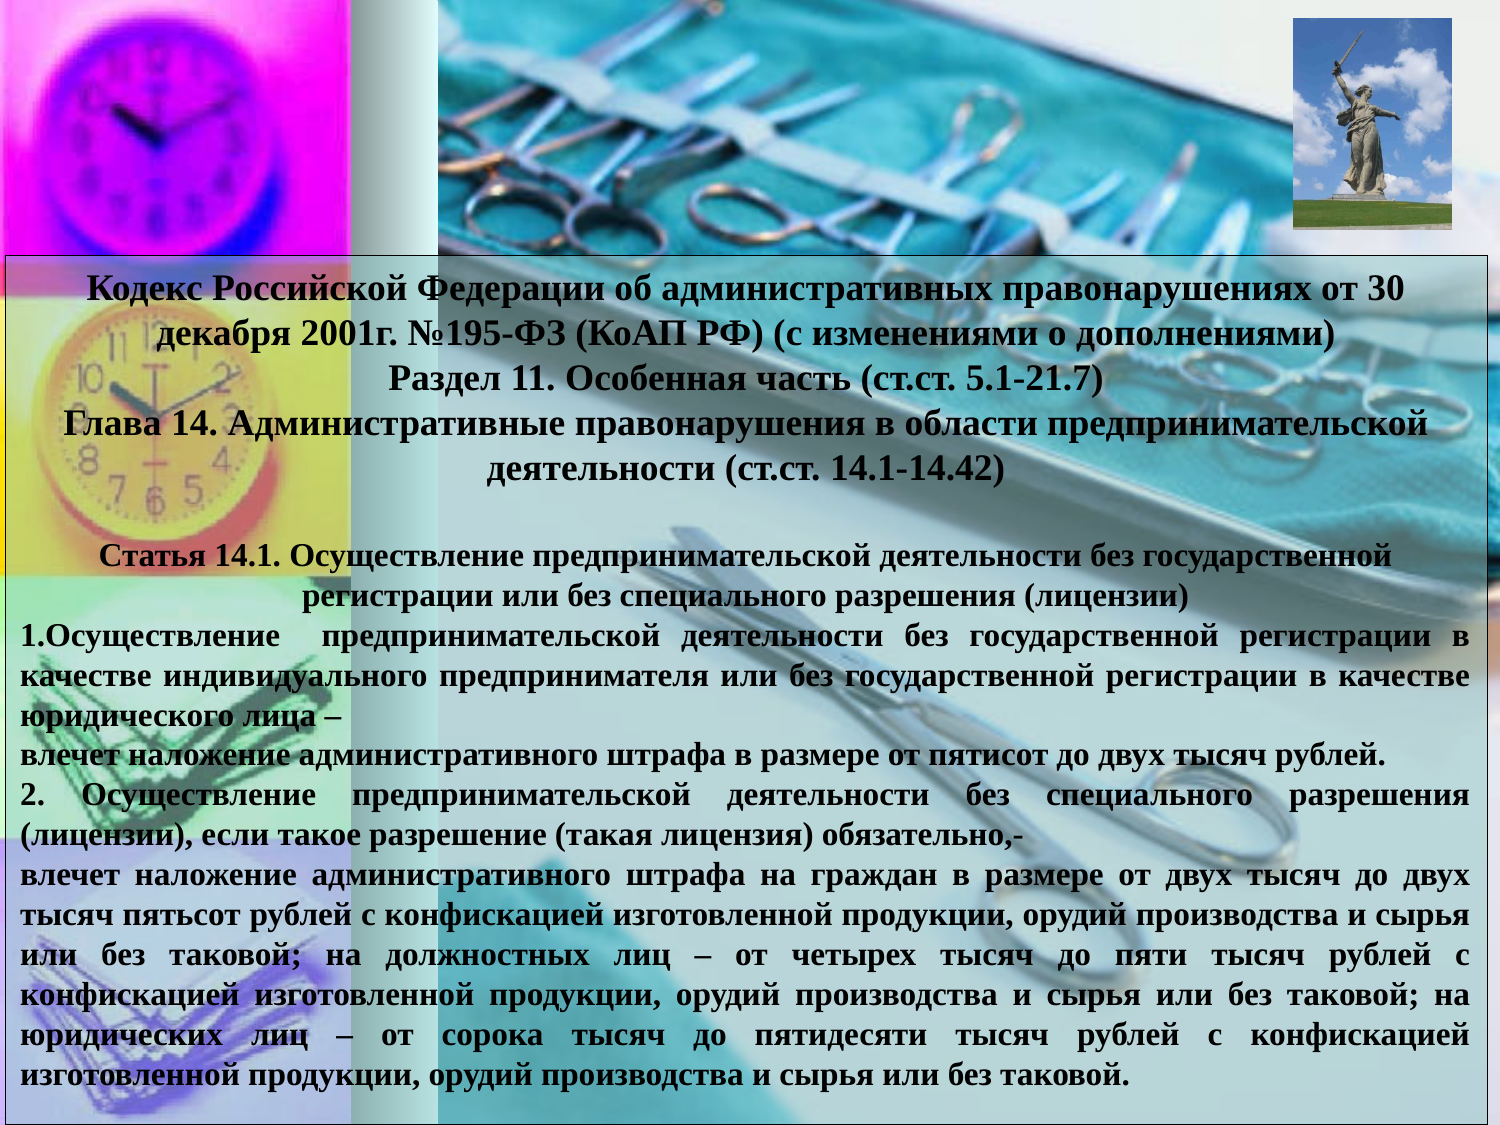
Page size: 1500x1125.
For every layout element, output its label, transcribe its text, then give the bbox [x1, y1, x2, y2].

list Кодекс Российской Федерации об административных правонарушениях от 30 декабря 2001г. №195-ФЗ (КоАП РФ) (с изменениями о дополнениями) Раздел 11. Особенная часть (ст.ст. 5.1-21.7) Глава 14. Административные правонарушения в области предпринимательской деятельности (ст.ст. 14.1-14.42) Статья 14.1. Осуществление предпринимательской деятельности без государственной регистрации или без специального разрешения (лицензии) 1.Осуществление предпринимательской деятельности без государственной регистрации в качестве индивидуального предпринимателя или без государственной регистрации в качестве юридического лица – влечет наложение административного штрафа в размере от пятисот до двух тысяч рублей. 2. Осуществление предпринимательской деятельности без специального разрешения (лицензии), если такое разрешение (такая лицензия) обязательно,- влечет наложение административного штрафа на граждан в размере от двух тысяч до двух тысяч пятьсот рублей с конфискацией изготовленной продукции, орудий производства и сырья или без таковой; на должностных лиц – от четырех тысяч до пяти тысяч рублей с конфискацией изготовленной продукции, орудий производства и сырья или без таковой; на юридических лиц – от сорока тысяч до пятидесяти тысяч рублей с конфискацией изготовленной продукции, орудий производства и сырья или без таковой. [5, 255, 1488, 1125]
picture [438, 0, 1500, 1125]
picture [0, 0, 351, 1125]
